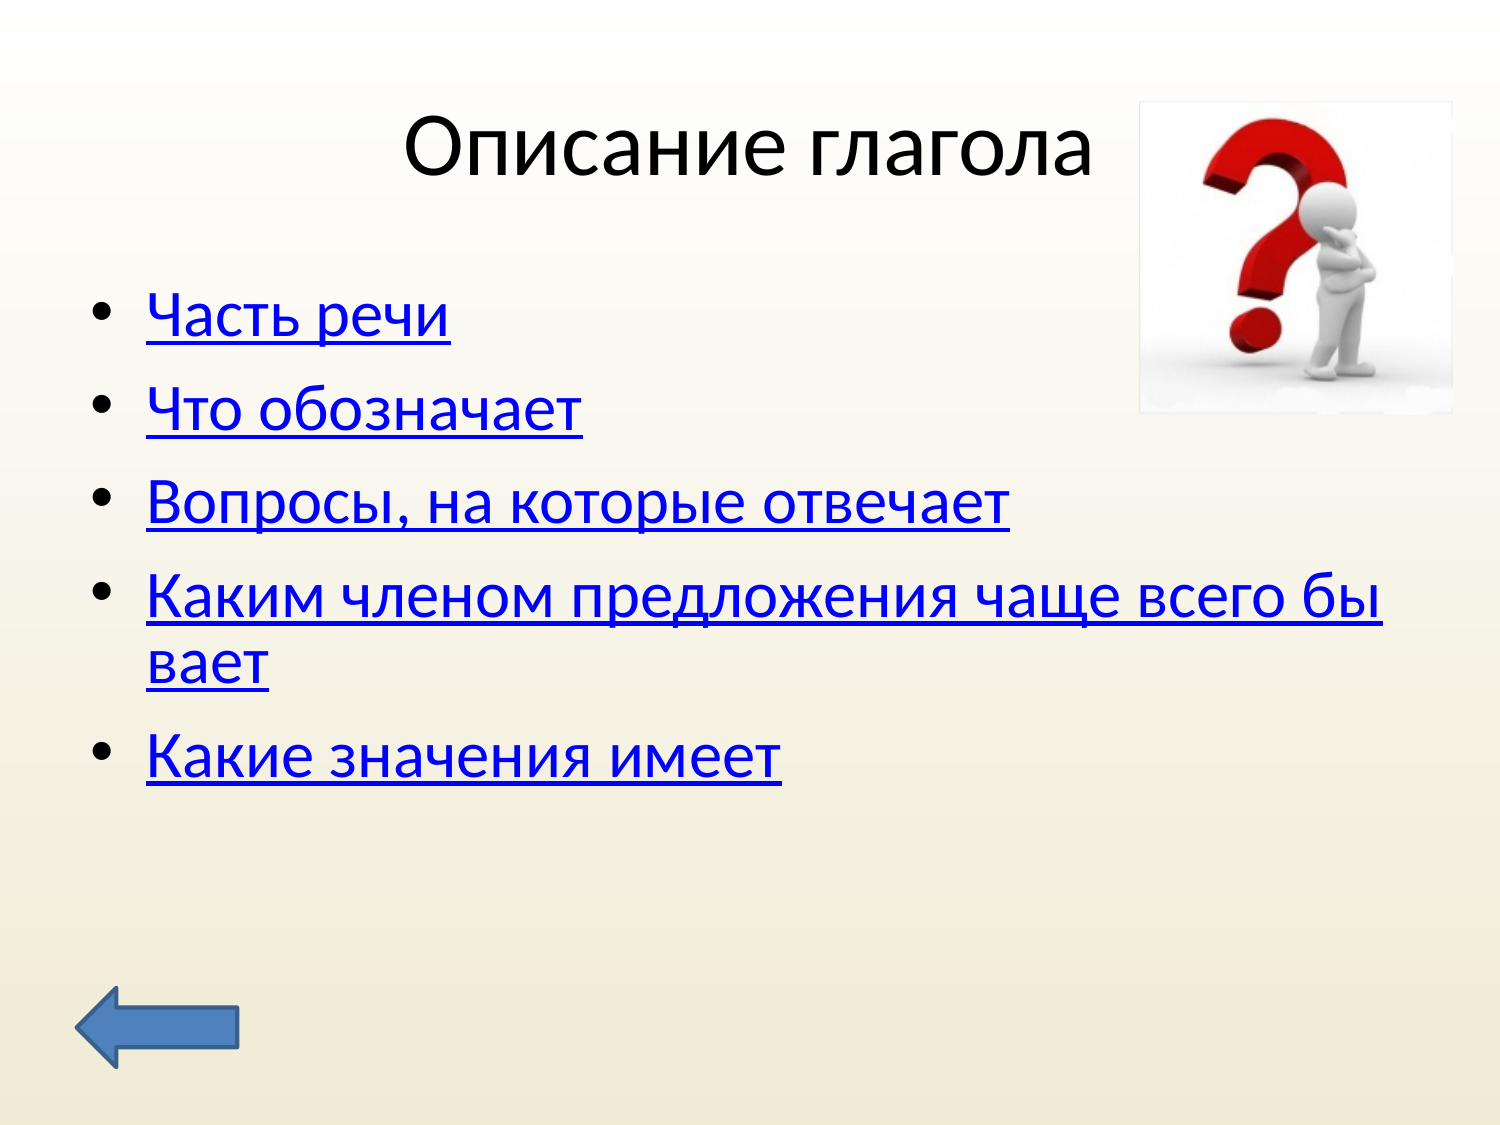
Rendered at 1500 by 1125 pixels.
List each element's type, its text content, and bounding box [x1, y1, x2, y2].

text_box [74, 985, 240, 1070]
title Описание глагола [75, 45, 1425, 233]
list Часть речи Что обозначает Вопросы, на которые отвечает Каким членом предложения чаще всего бывает Какие значения имеет [75, 262, 1425, 1005]
picture [1139, 101, 1453, 415]
